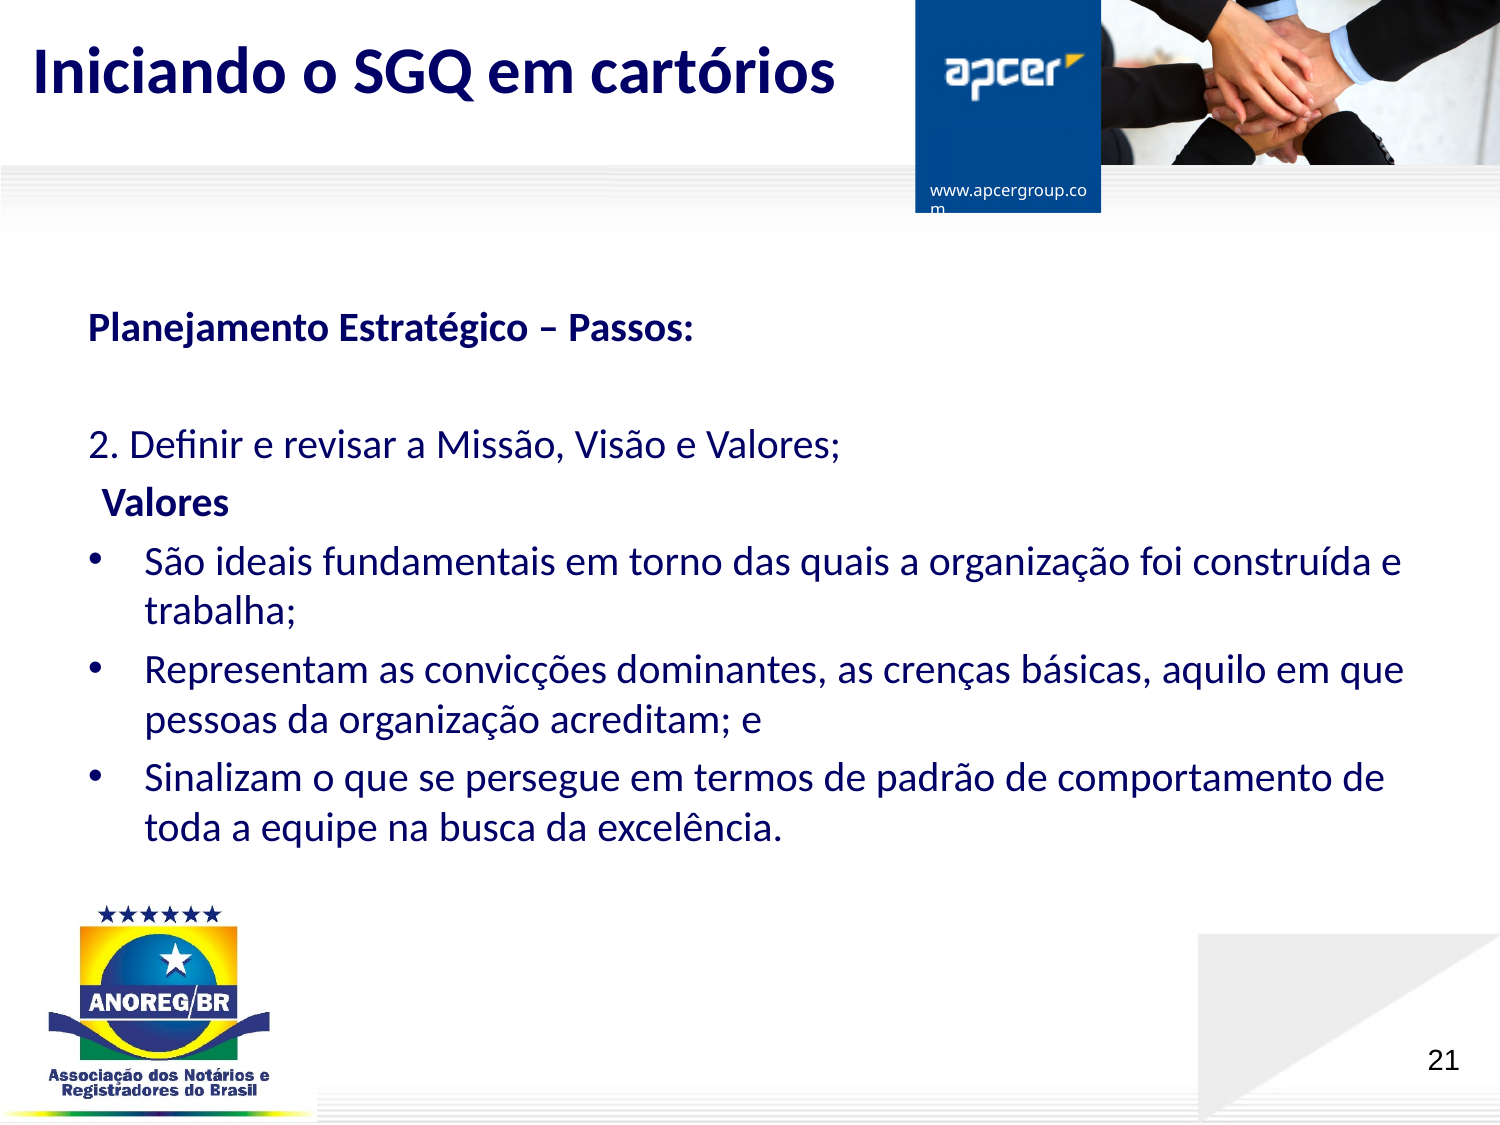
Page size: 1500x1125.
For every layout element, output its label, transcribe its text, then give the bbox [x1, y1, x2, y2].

title Iniciando o SGQ em cartórios [17, 19, 892, 149]
picture [0, 0, 1500, 1125]
list Planejamento Estratégico – Passos: 2. Definir e revisar a Missão, Visão e Valores; Valores São ideais fundamentais em torno das quais a organização foi construída e trabalha; Representam as convicções dominantes, as crenças básicas, aquilo em que pessoas da organização acreditam; e Sinalizam o que se persegue em termos de padrão de comportamento de toda a equipe na busca da excelência. [73, 292, 1424, 1035]
slide_number 21 [1413, 1034, 1488, 1113]
